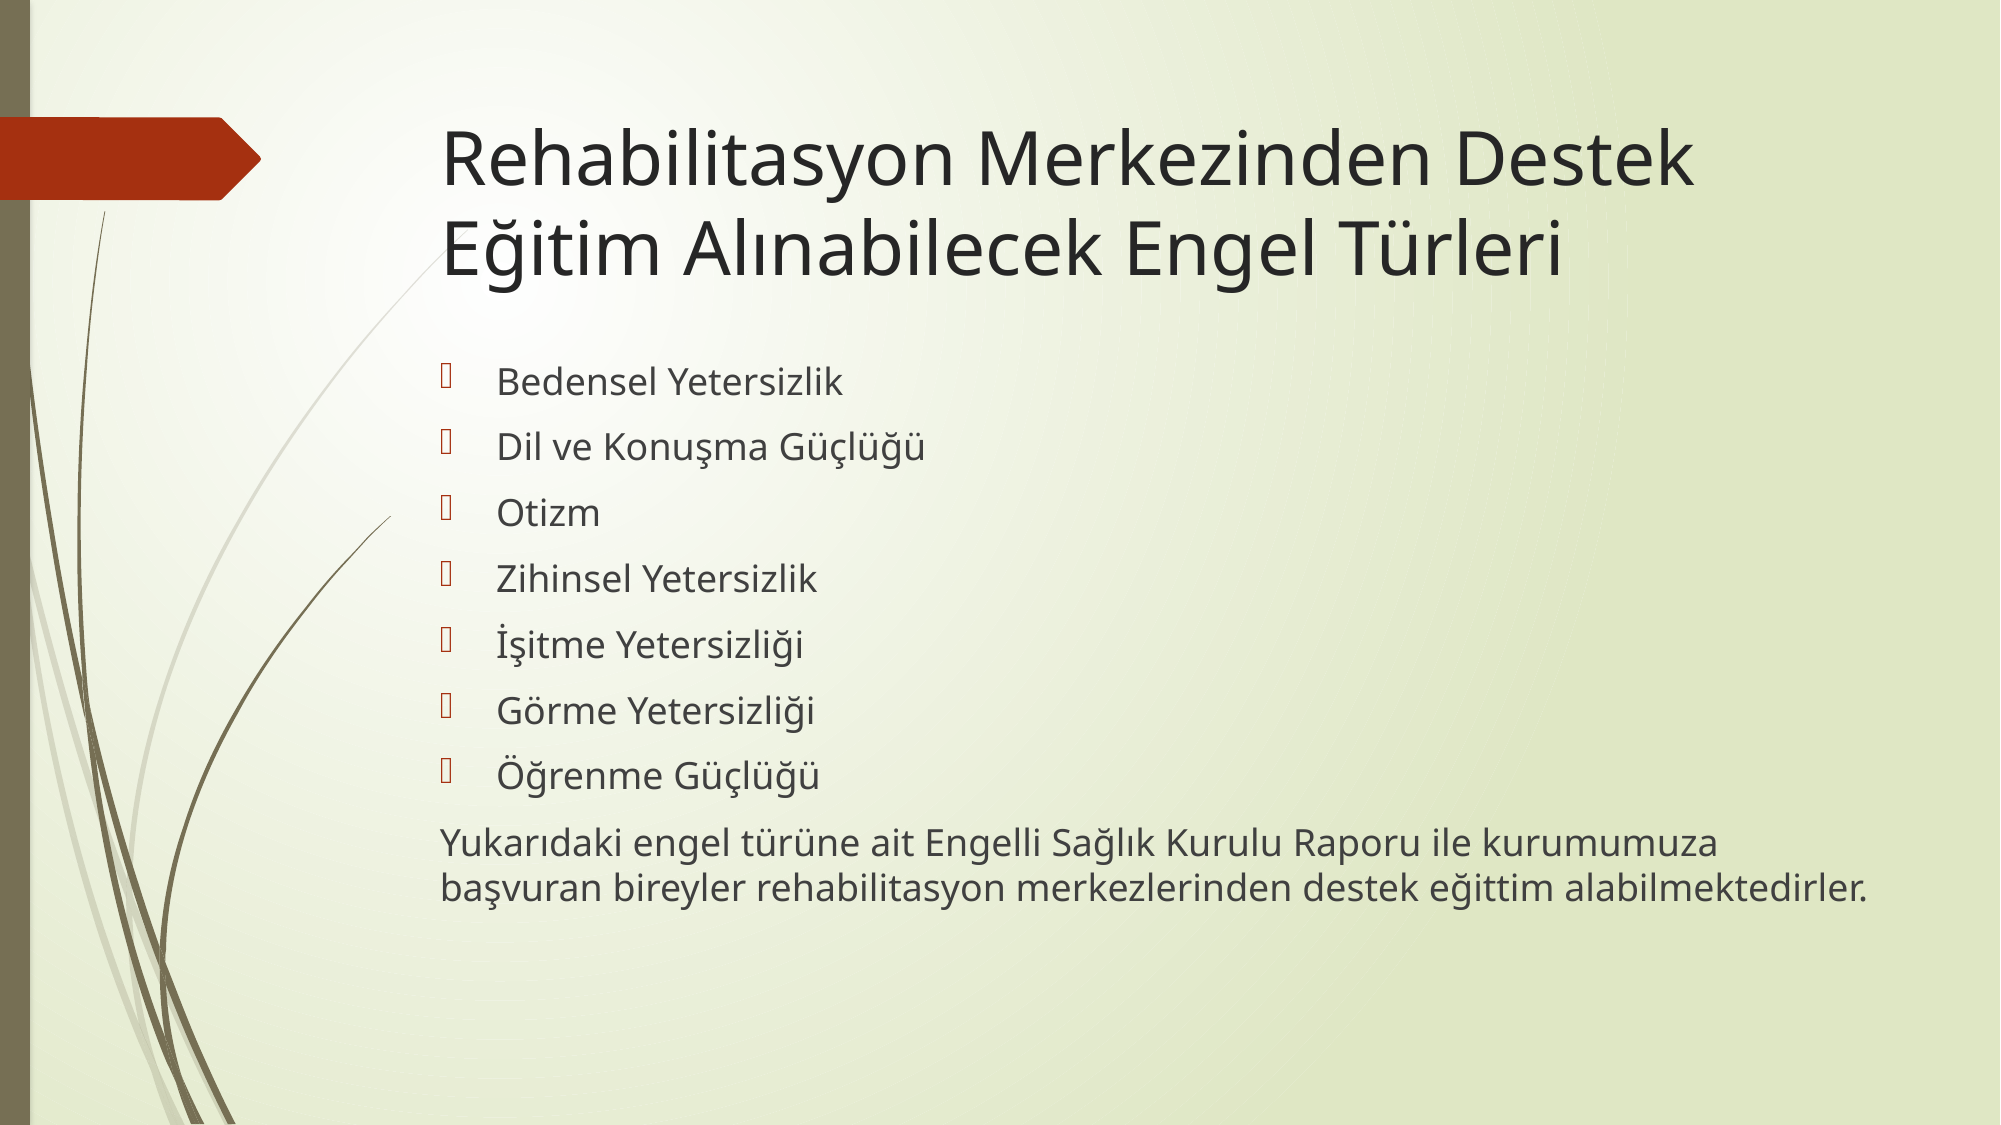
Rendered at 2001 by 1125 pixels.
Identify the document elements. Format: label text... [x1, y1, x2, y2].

title Rehabilitasyon Merkezinden Destek Eğitim Alınabilecek Engel Türleri [425, 102, 1888, 313]
list Bedensel Yetersizlik Dil ve Konuşma Güçlüğü Otizm Zihinsel Yetersizlik İşitme Yetersizliği Görme Yetersizliği Öğrenme Güçlüğü Yukarıdaki engel türüne ait Engelli Sağlık Kurulu Raporu ile kurumumuza başvuran bireyler rehabilitasyon merkezlerinden destek eğittim alabilmektedirler. [424, 350, 1888, 970]
